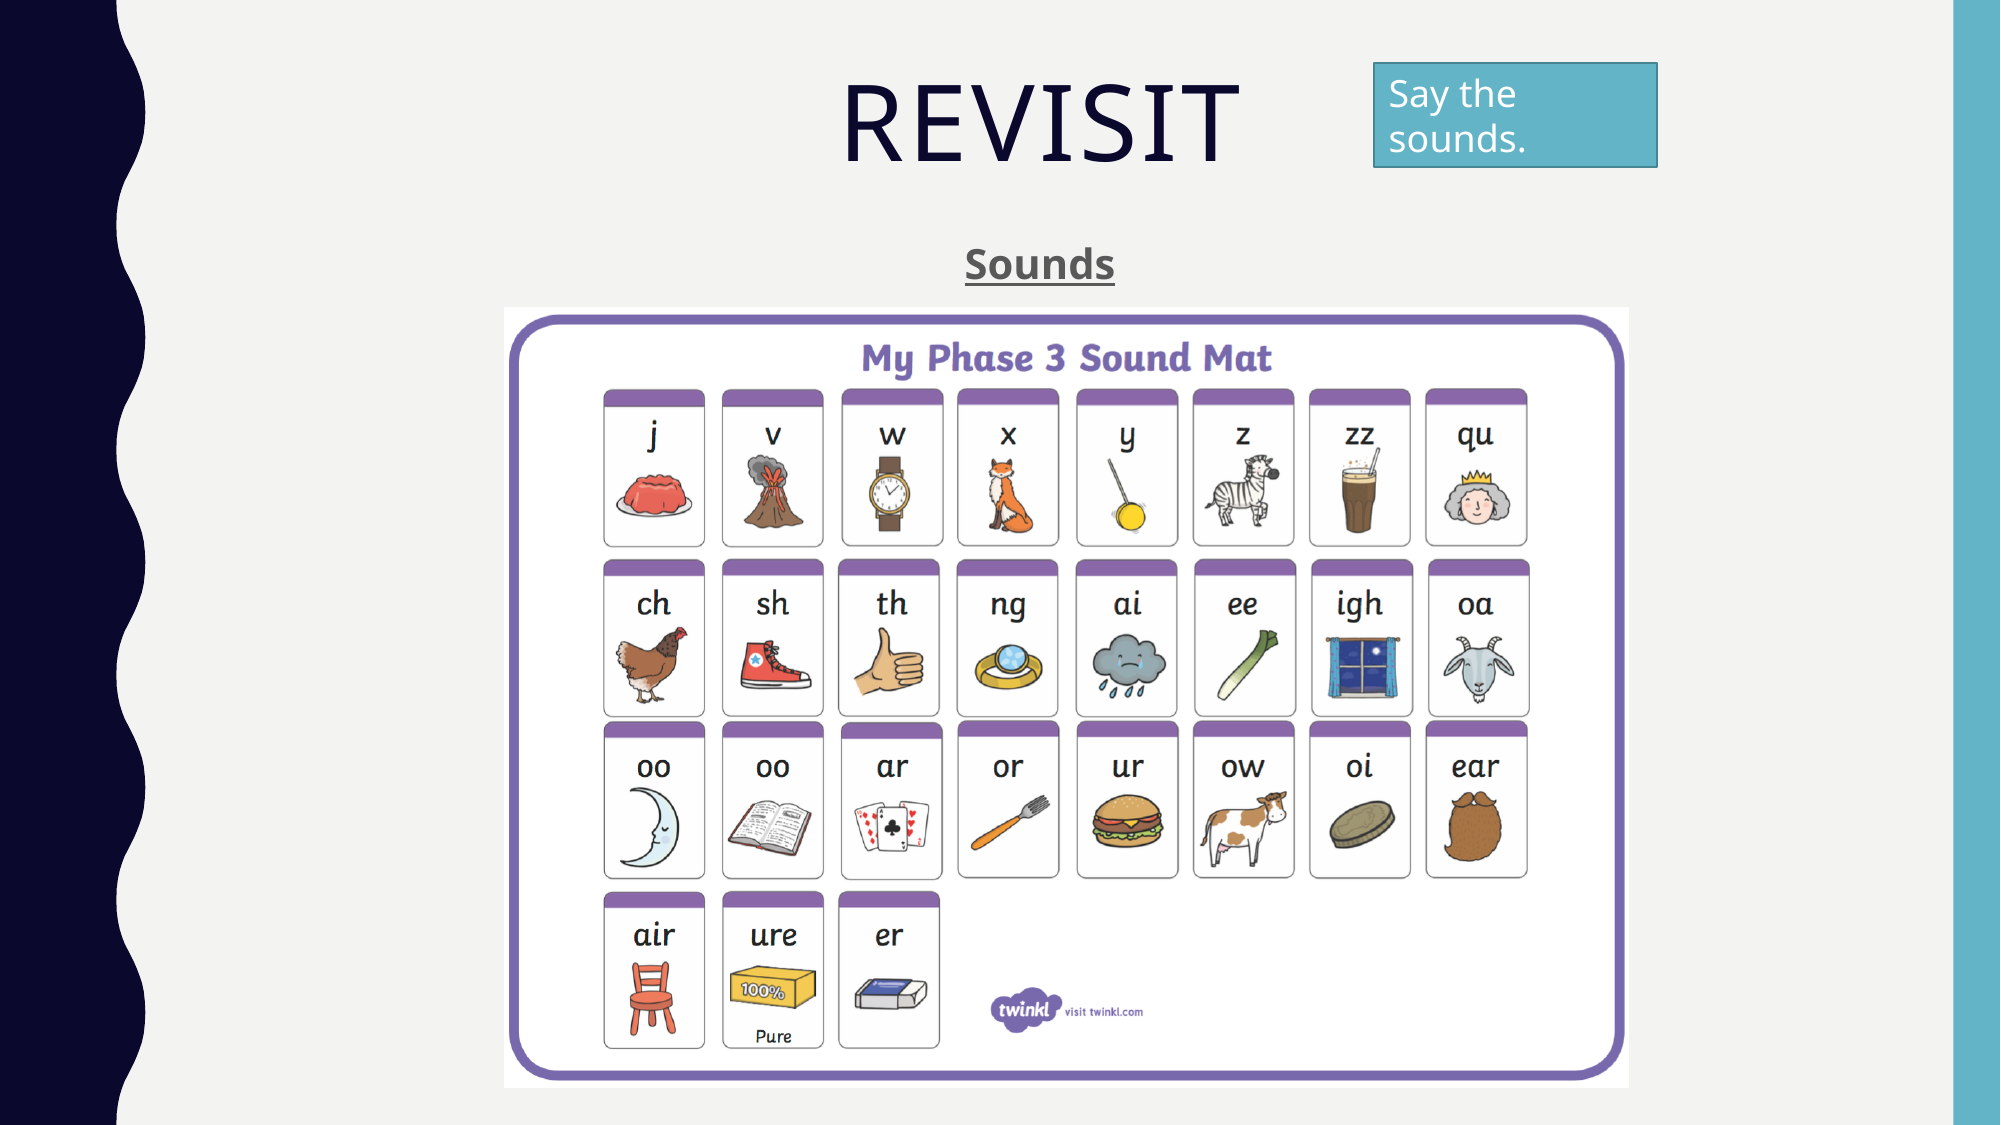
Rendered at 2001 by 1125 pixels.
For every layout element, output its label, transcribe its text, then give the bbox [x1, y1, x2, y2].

list Sounds [205, 225, 1875, 308]
picture [504, 307, 1629, 1088]
text_box Say the sounds. [1373, 62, 1658, 168]
title REVISIT [205, 62, 1875, 225]
